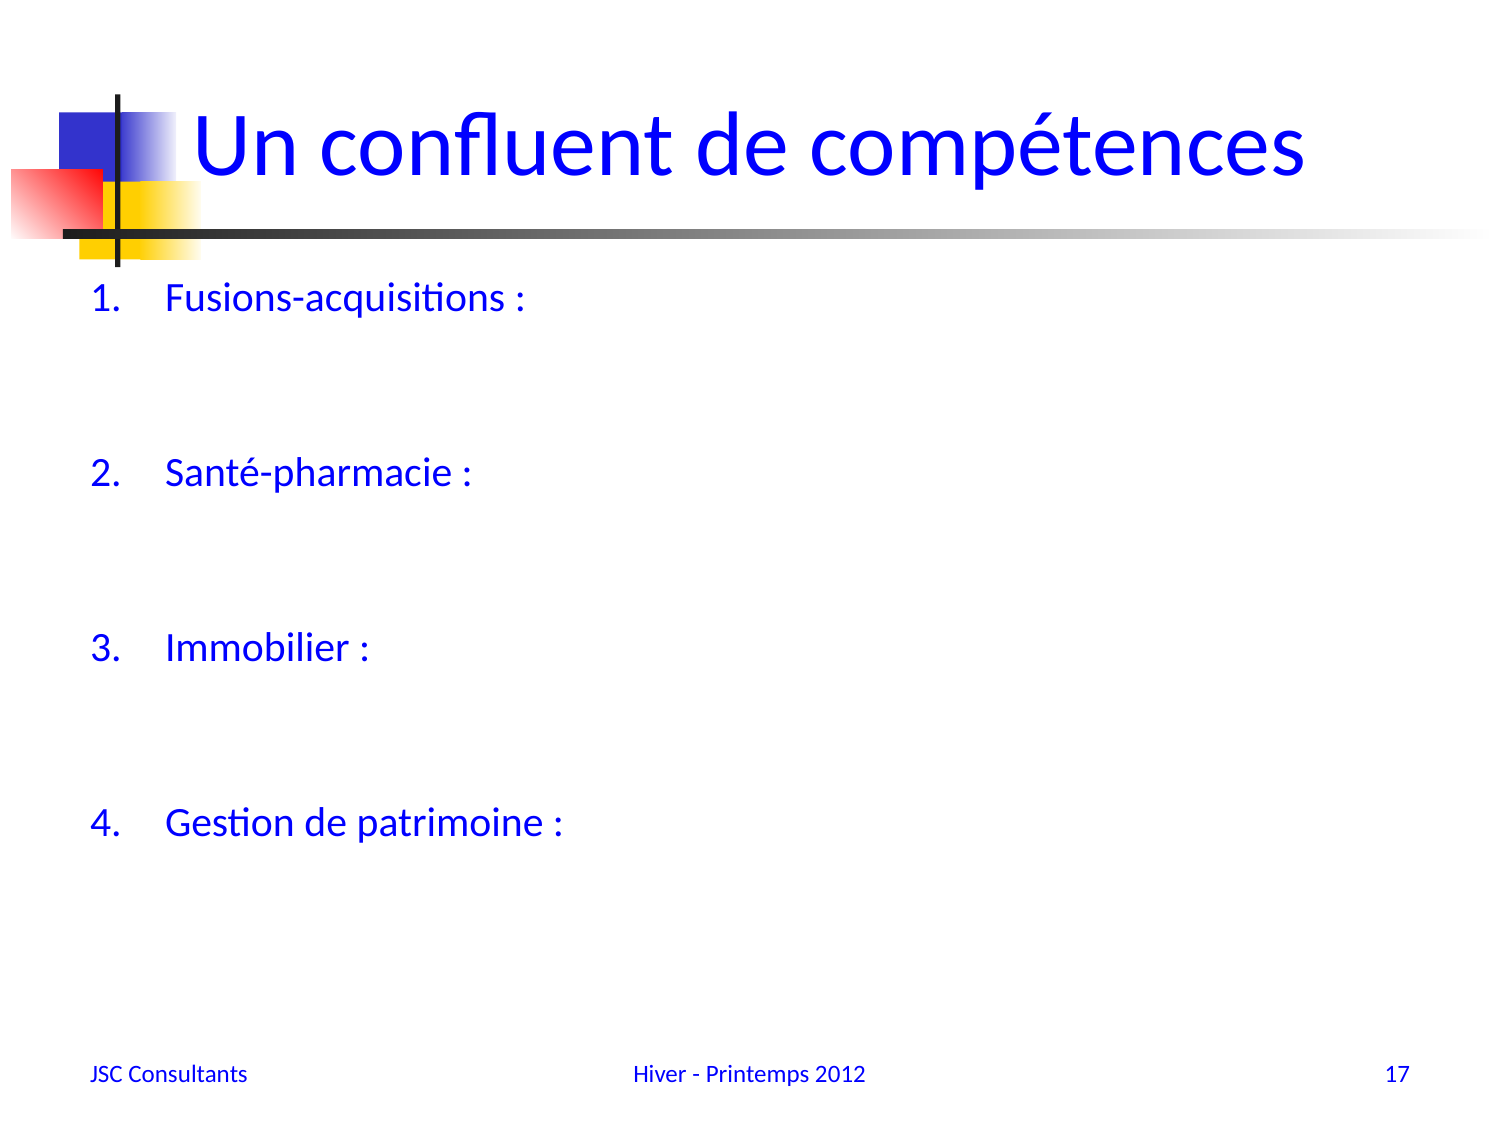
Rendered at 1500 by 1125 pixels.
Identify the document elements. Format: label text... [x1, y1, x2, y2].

slide_number JSC Consultants [75, 1042, 425, 1103]
title Un confluent de compétences [75, 45, 1425, 233]
slide_number 17 [1074, 1042, 1425, 1103]
list Fusions-acquisitions : Santé-pharmacie : Immobilier : Gestion de patrimoine : [75, 262, 1425, 1005]
footer Hiver - Printemps 2012 [512, 1042, 988, 1103]
